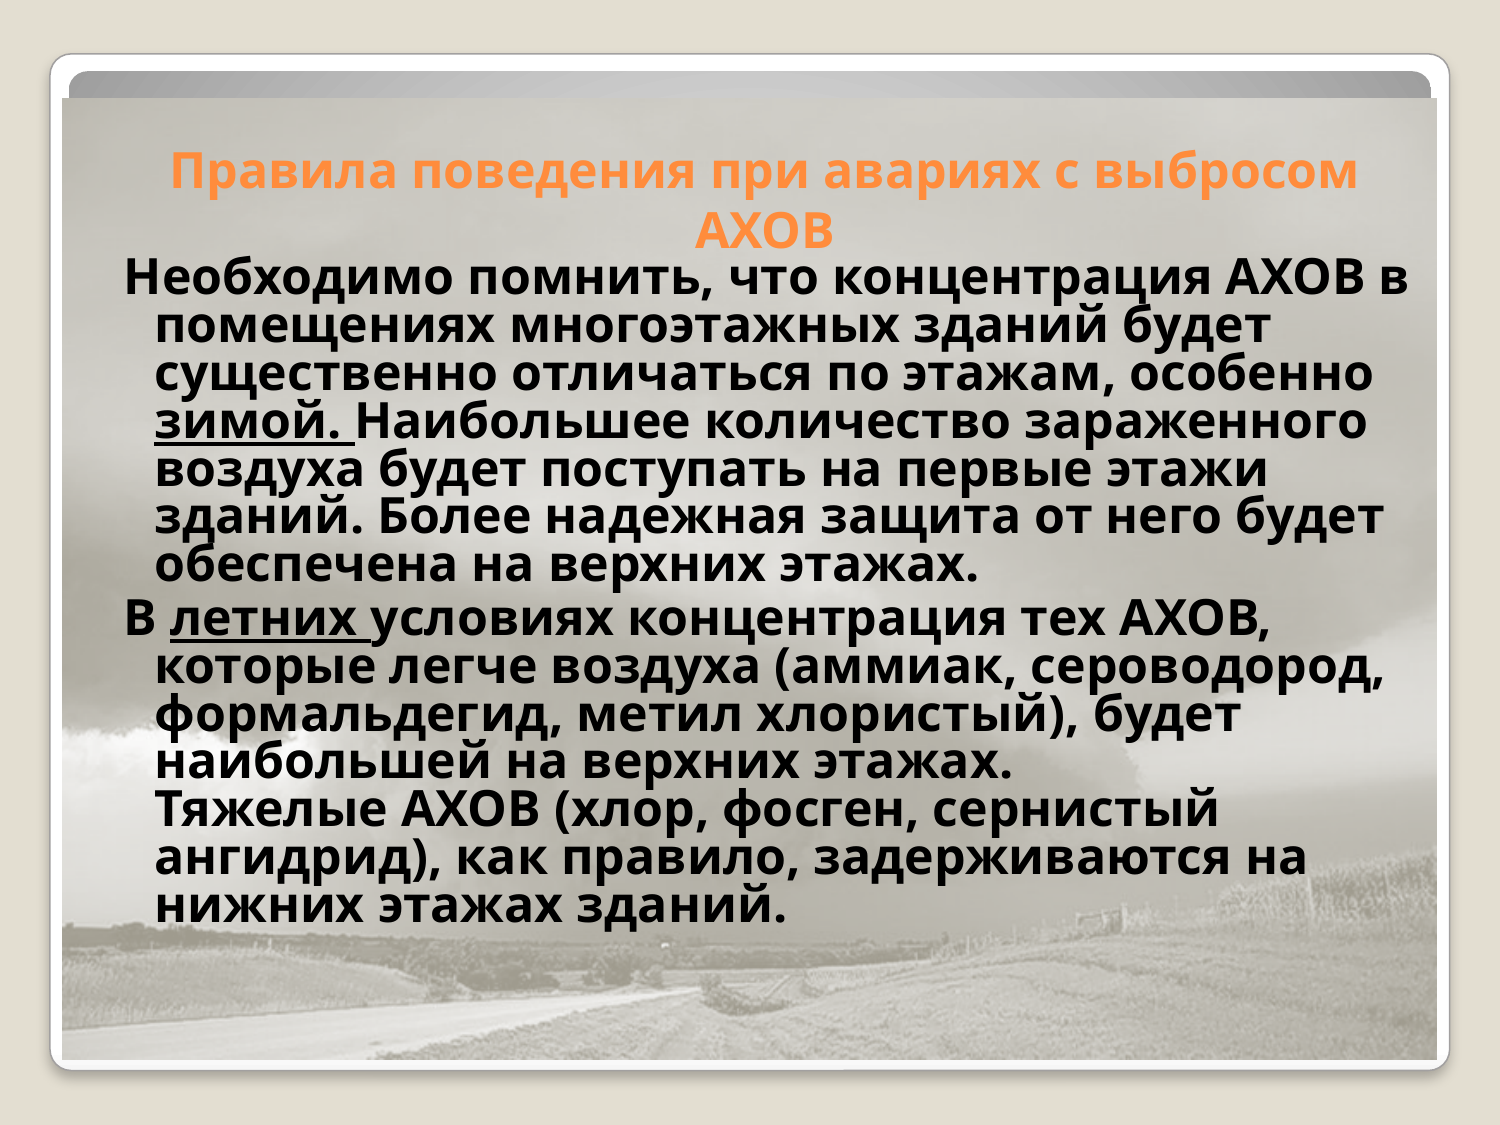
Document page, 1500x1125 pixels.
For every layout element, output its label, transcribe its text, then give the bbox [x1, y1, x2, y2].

picture [61, 98, 1437, 1061]
title Правила поведения при авариях с выбросом АХОВ [93, 93, 1437, 98]
